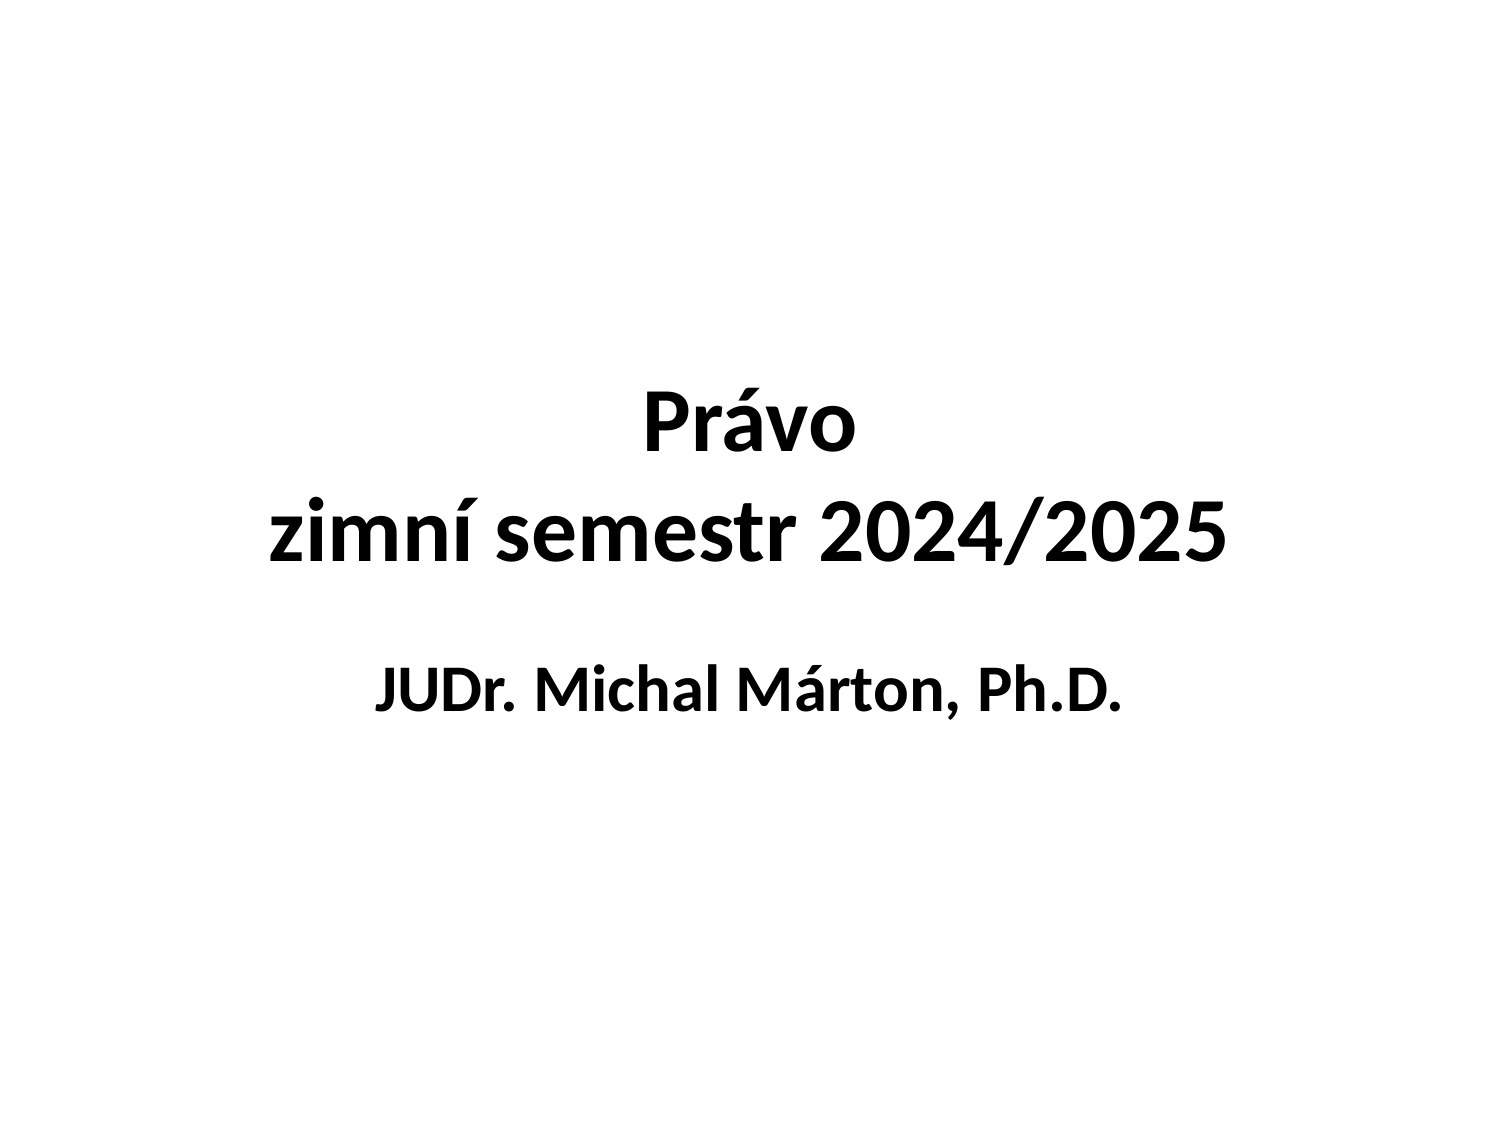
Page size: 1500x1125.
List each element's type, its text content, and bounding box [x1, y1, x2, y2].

subtitle JUDr. Michal Márton, Ph.D. [225, 637, 1275, 925]
title Právo zimní semestr 2024/2025 [112, 349, 1388, 591]
